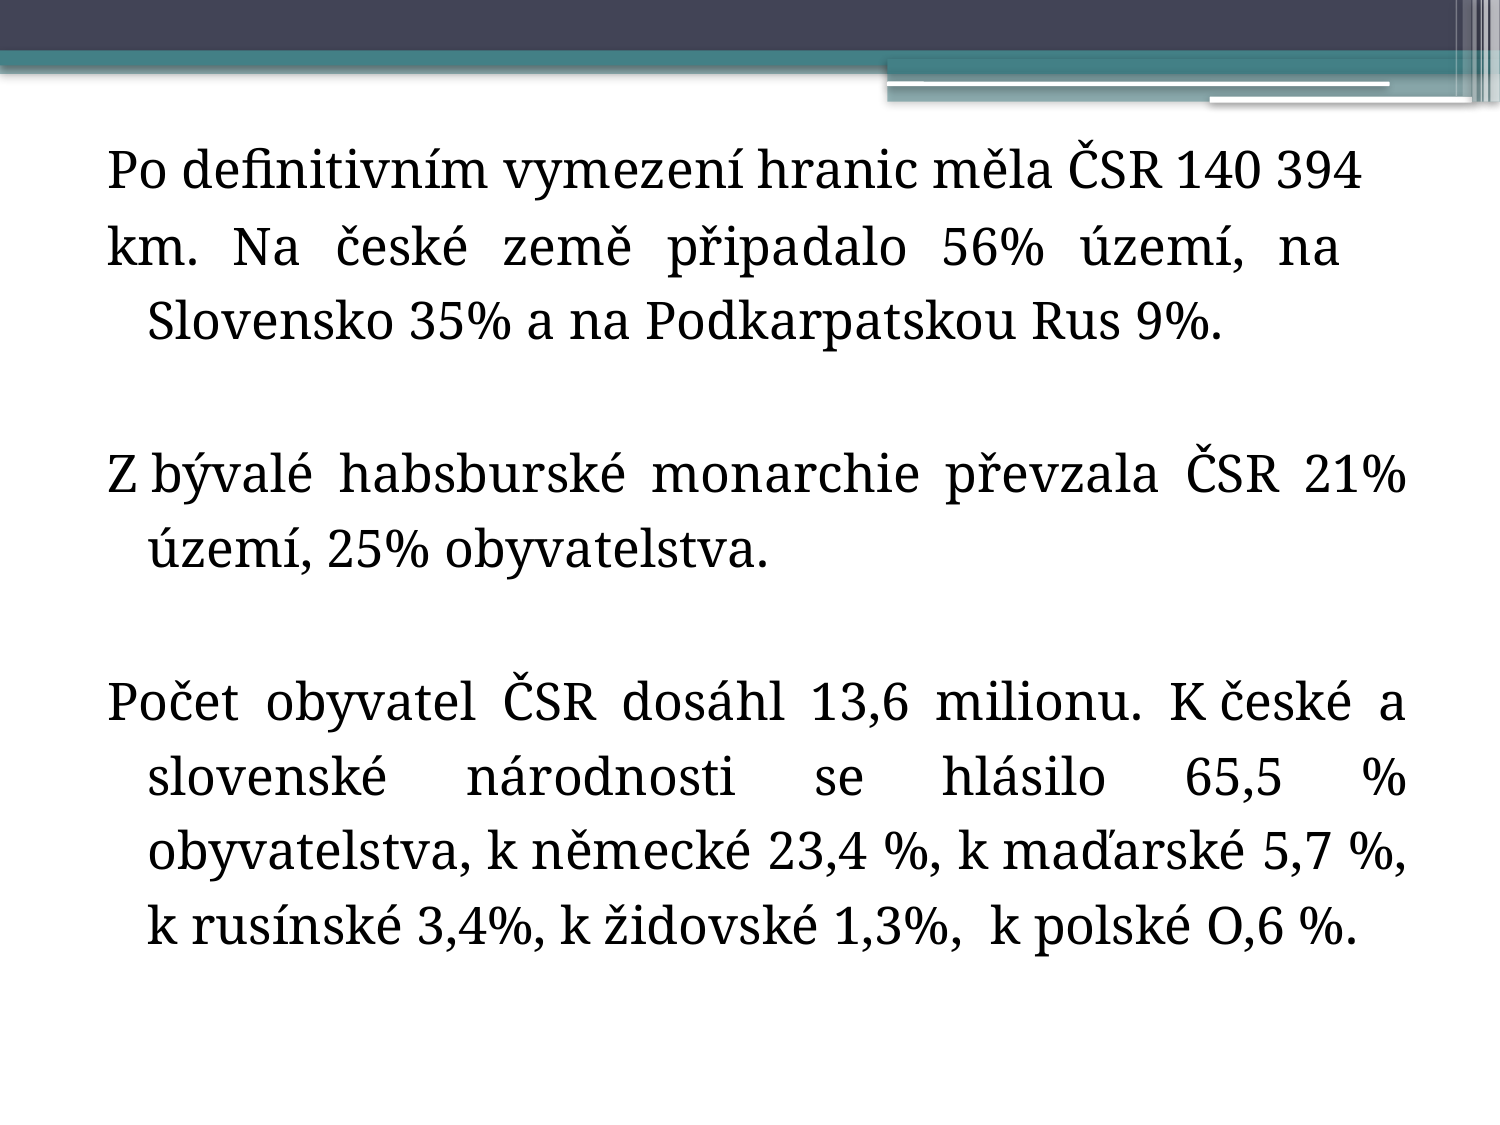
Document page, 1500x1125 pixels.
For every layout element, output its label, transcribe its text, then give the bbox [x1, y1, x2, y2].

list Po definitivním vymezení hranic měla ČSR 140 394 km. Na české země připadalo 56% území, na Slovensko 35% a na Podkarpatskou Rus 9%. Z bývalé habsburské monarchie převzala ČSR 21% území, 25% obyvatelstva. Počet obyvatel ČSR dosáhl 13,6 milionu. K české a slovenské národnosti se hlásilo 65,5 % obyvatelstva, k německé 23,4 %, k maďarské 5,7 %, k rusínské 3,4%, k židovské 1,3%, k polské O,6 %. [75, 117, 1425, 1079]
